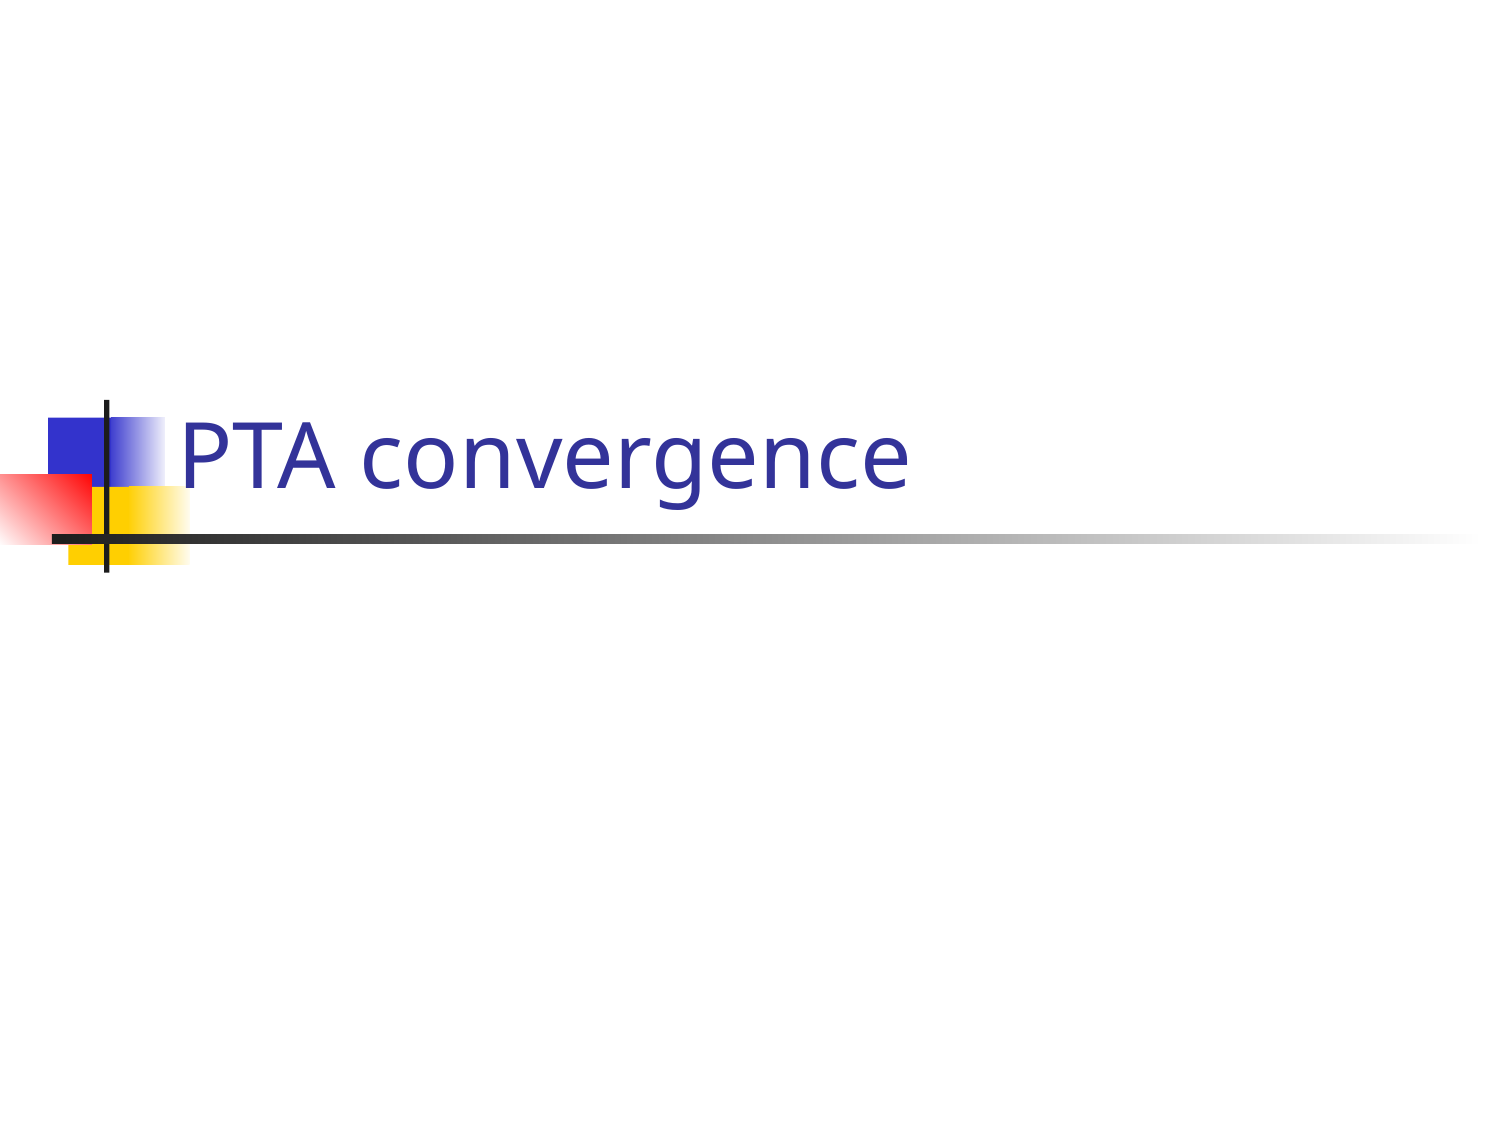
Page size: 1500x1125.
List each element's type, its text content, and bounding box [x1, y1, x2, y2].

title PTA convergence [162, 274, 1438, 516]
